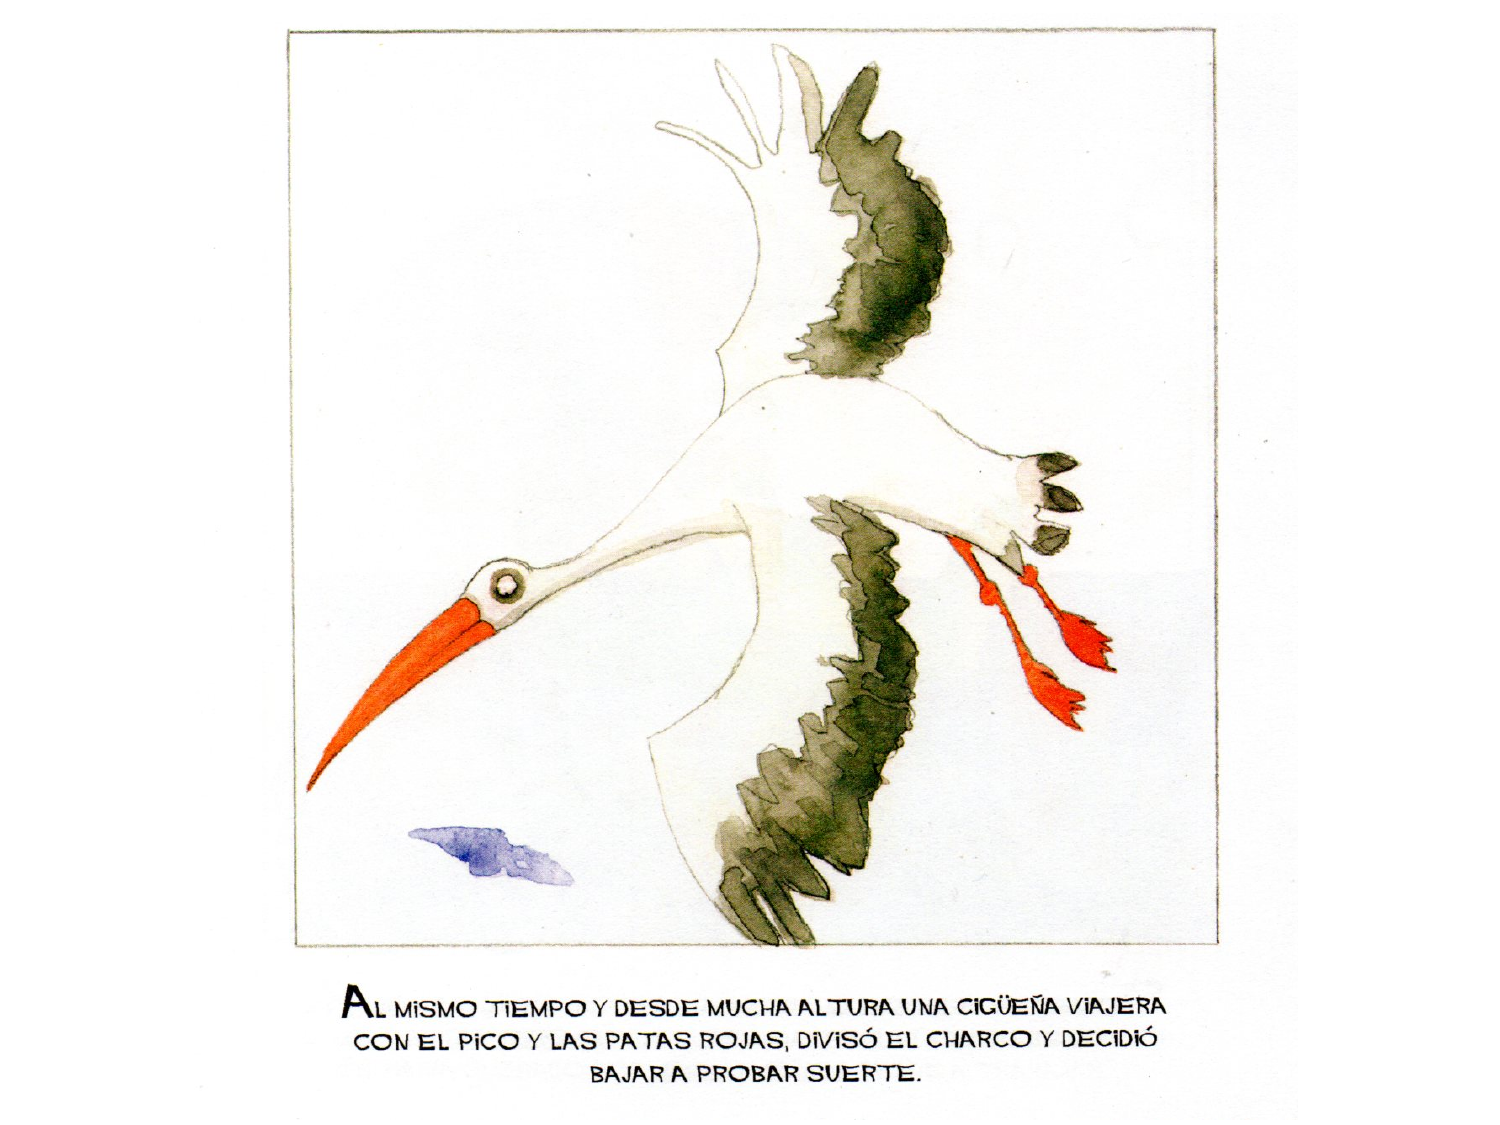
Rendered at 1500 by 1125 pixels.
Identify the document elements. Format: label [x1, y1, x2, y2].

picture [194, 13, 1298, 1120]
